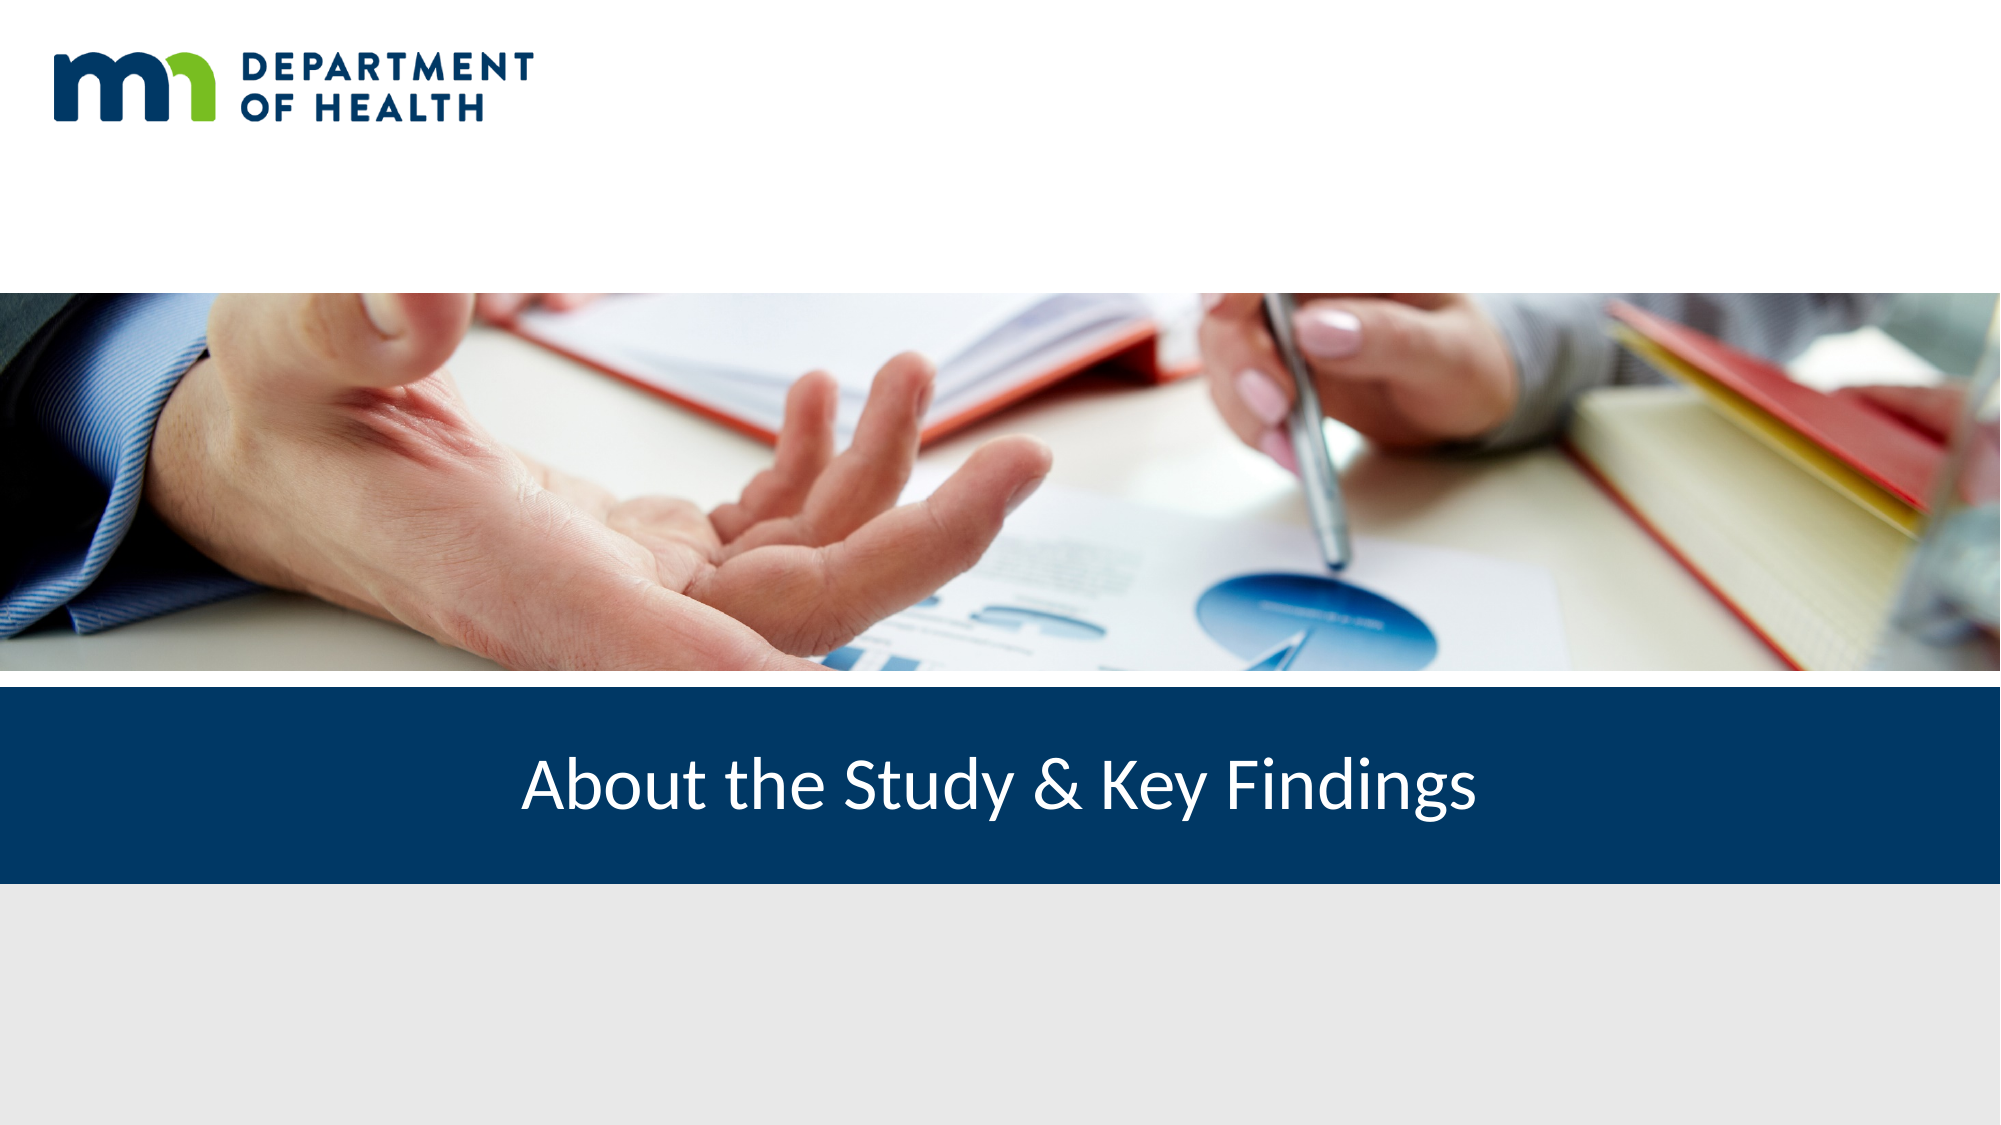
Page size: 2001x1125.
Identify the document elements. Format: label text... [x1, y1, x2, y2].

title About the Study & Key Findings [0, 687, 2000, 884]
picture [54, 52, 542, 122]
picture [0, 293, 2000, 671]
